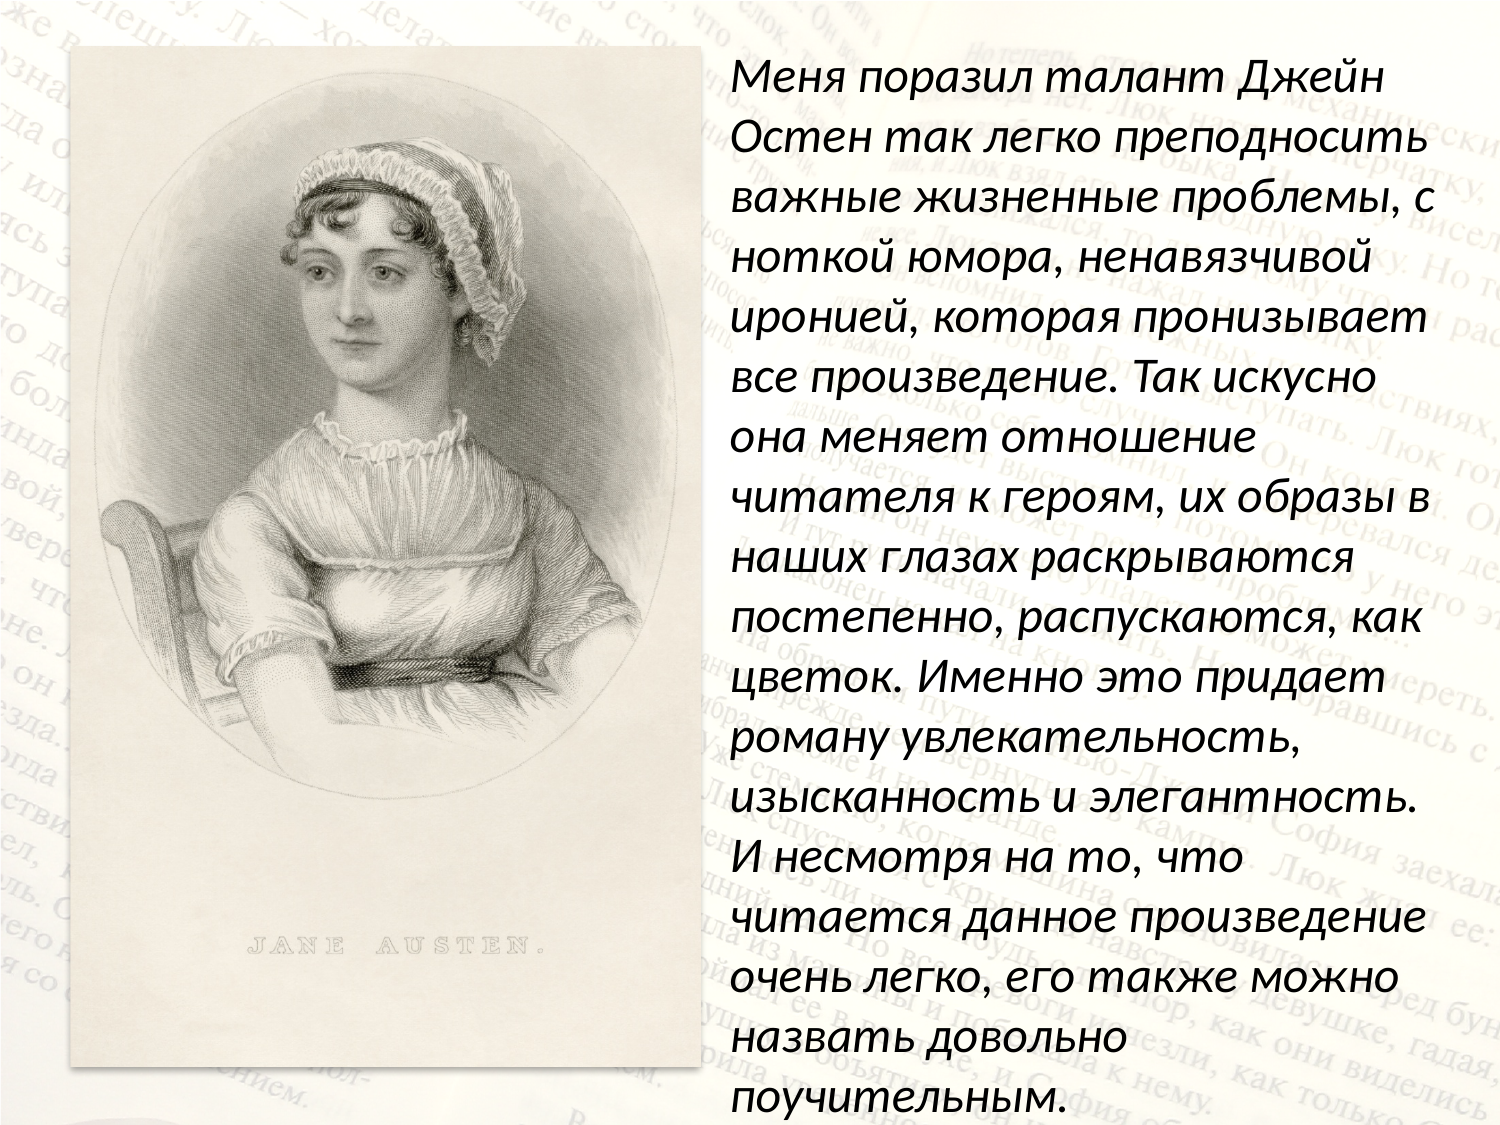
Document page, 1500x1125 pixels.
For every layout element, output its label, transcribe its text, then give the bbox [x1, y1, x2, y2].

text_box Меня поразил талант Джейн Остен так легко преподносить важные жизненные проблемы, с ноткой юмора, ненавязчивой иронией, которая пронизывает все произведение. Так искусно она меняет отношение читателя к героям, их образы в наших глазах раскрываются постепенно, распускаются, как цветок. Именно это придает роману увлекательность, изысканность и элегантность. И несмотря на то, что читается данное произведение очень легко, его также можно назвать довольно поучительным. [1316, 35, 1477, 1125]
picture [70, 0, 1313, 1125]
